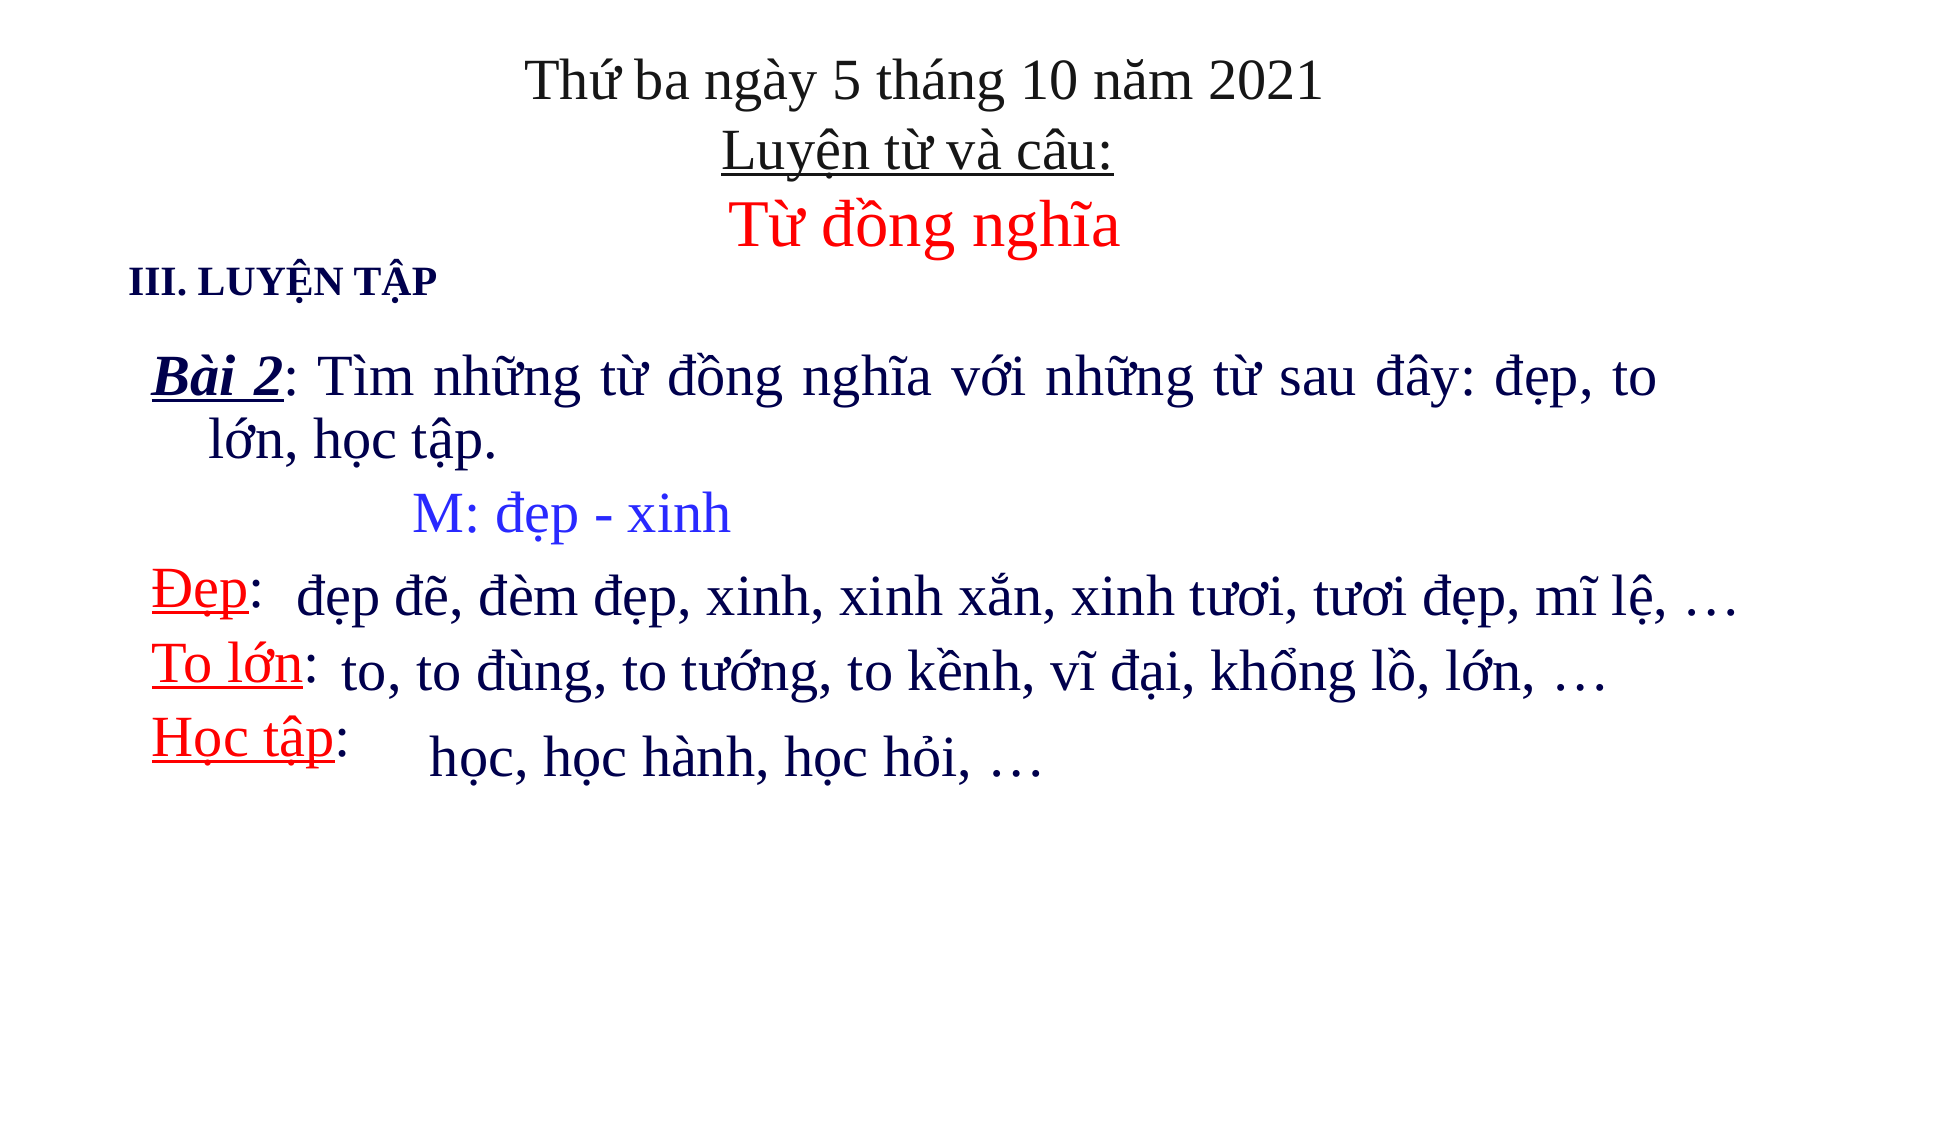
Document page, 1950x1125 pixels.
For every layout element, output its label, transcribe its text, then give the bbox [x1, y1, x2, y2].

list Bài 2: Tìm những từ đồng nghĩa với những từ sau đây: đẹp, to lớn, học tập. M: đẹp - xinh Đẹp: To lớn: Học tập: [136, 337, 1675, 813]
text_box to, to đùng, to tướng, to kềnh, vĩ đại, khổng lồ, lớn, … [297, 624, 1654, 710]
text_box Thứ ba ngày 5 tháng 10 năm 2021 Luyện từ và câu: [181, 24, 1669, 268]
text_box Từ đồng nghĩa [587, 171, 1263, 267]
text_box đẹp đẽ, đèm đẹp, xinh, xinh xắn, xinh tươi, tươi đẹp, mĩ lệ, … [237, 549, 1800, 635]
text_box III. LUYỆN TẬP [113, 256, 976, 369]
text_box học, học hành, học hỏi, … [350, 710, 1125, 796]
